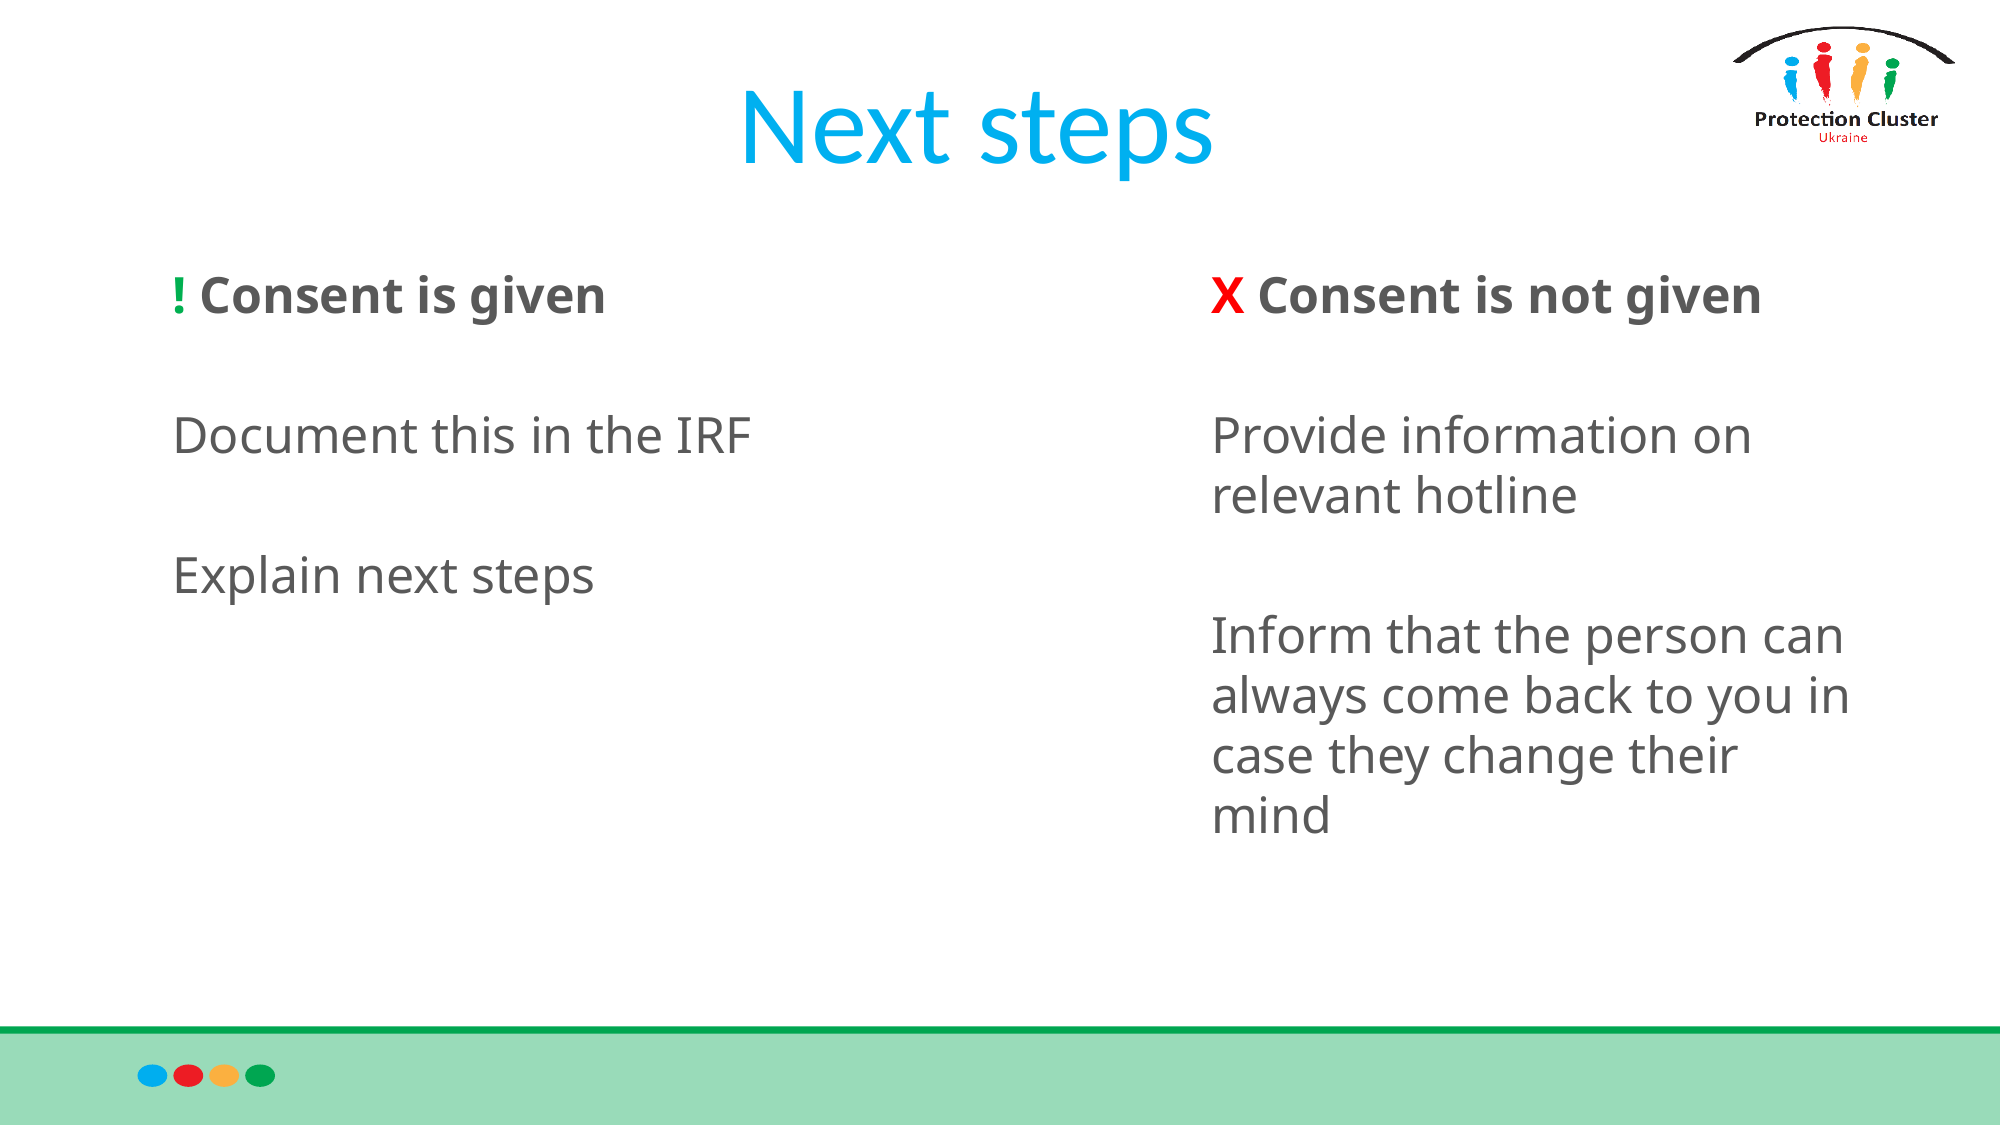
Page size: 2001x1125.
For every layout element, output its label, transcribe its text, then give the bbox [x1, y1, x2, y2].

text_box X Consent is not given Provide information on relevant hotline Inform that the person can always come back to you in case they change their mind [1196, 256, 1884, 998]
text_box ! Consent is given Document this in the IRF Explain next steps [157, 256, 868, 998]
picture [1731, 24, 1957, 143]
title Next steps [235, 145, 1720, 194]
